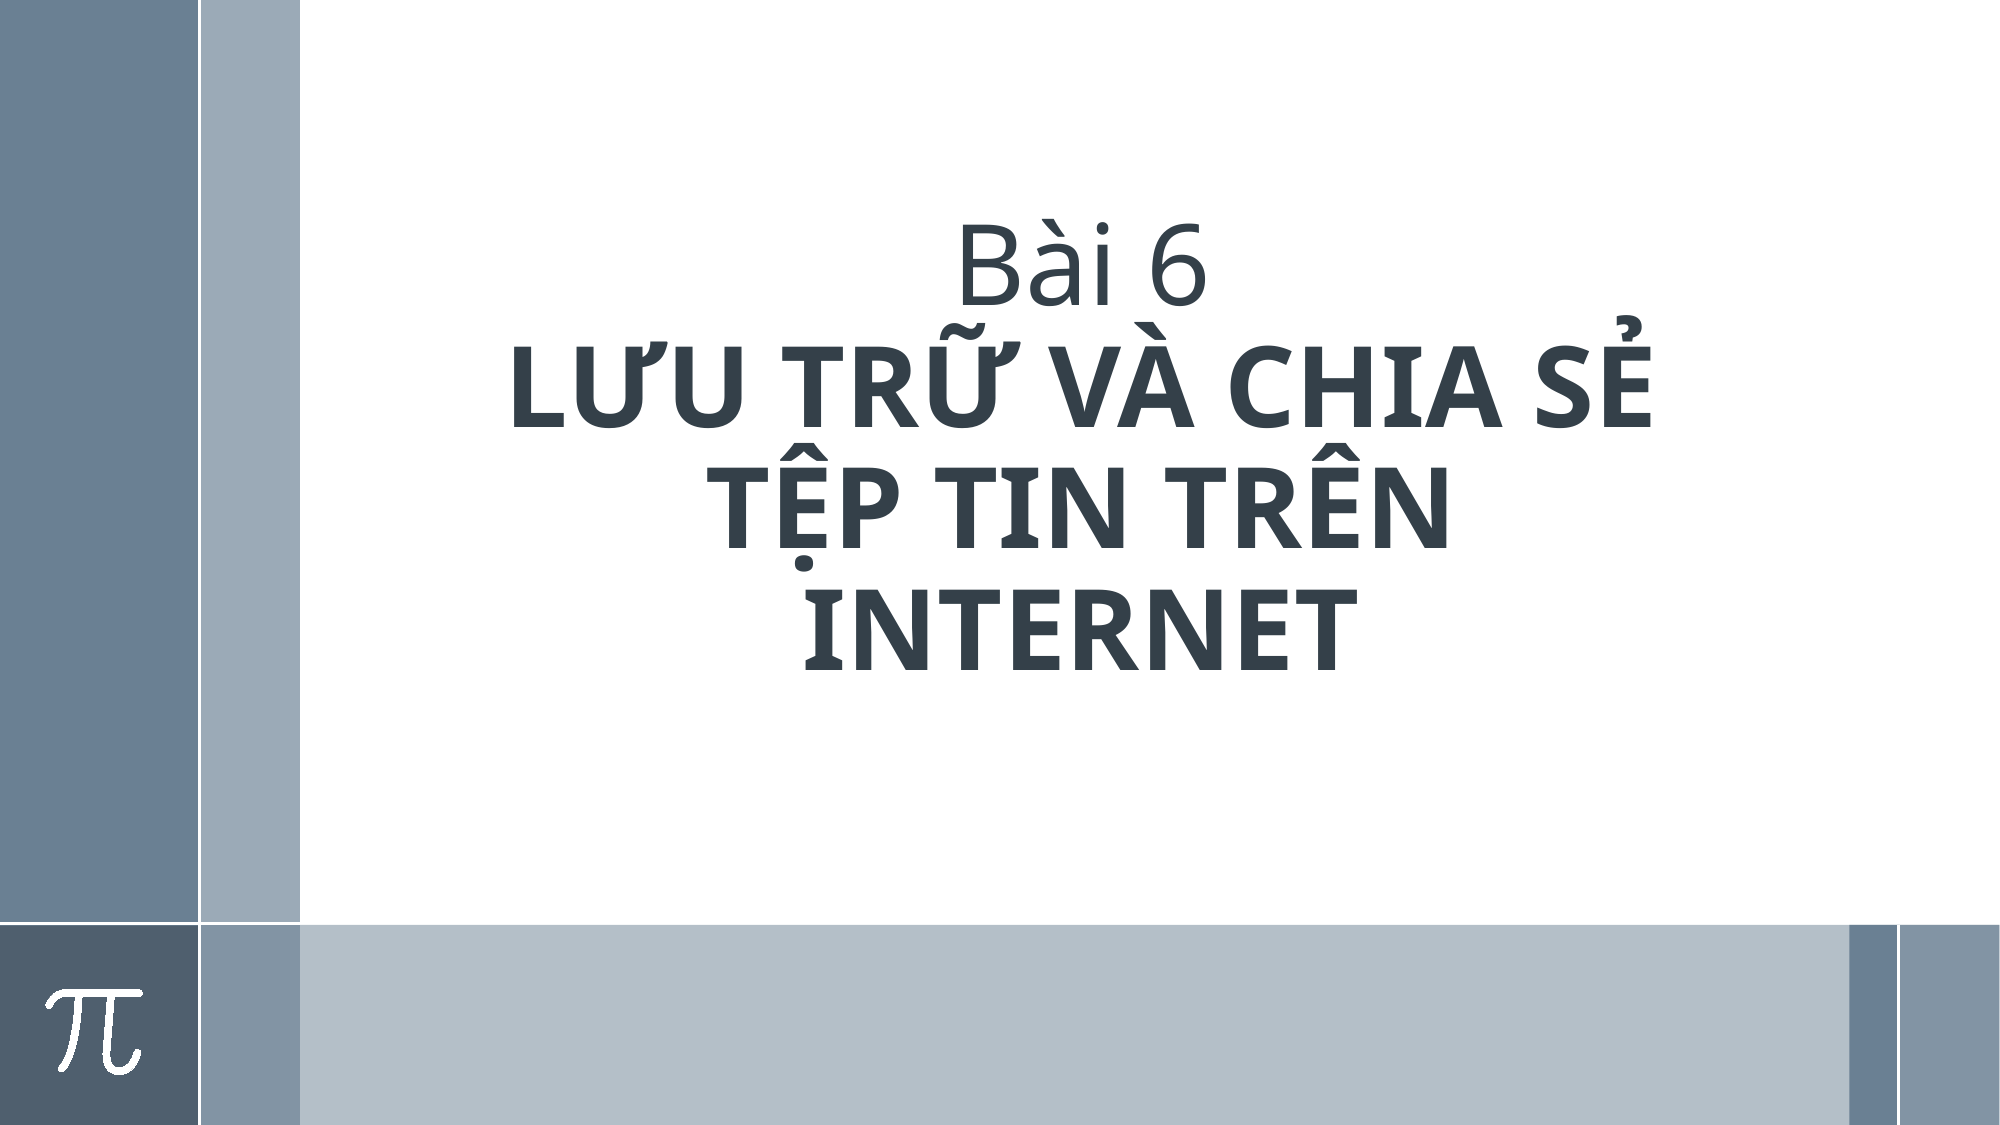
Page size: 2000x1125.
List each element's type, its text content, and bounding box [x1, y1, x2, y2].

title Bài 6 LƯU TRỮ VÀ CHIA SẺ TỆP TIN TRÊN INTERNET [398, 262, 1765, 703]
